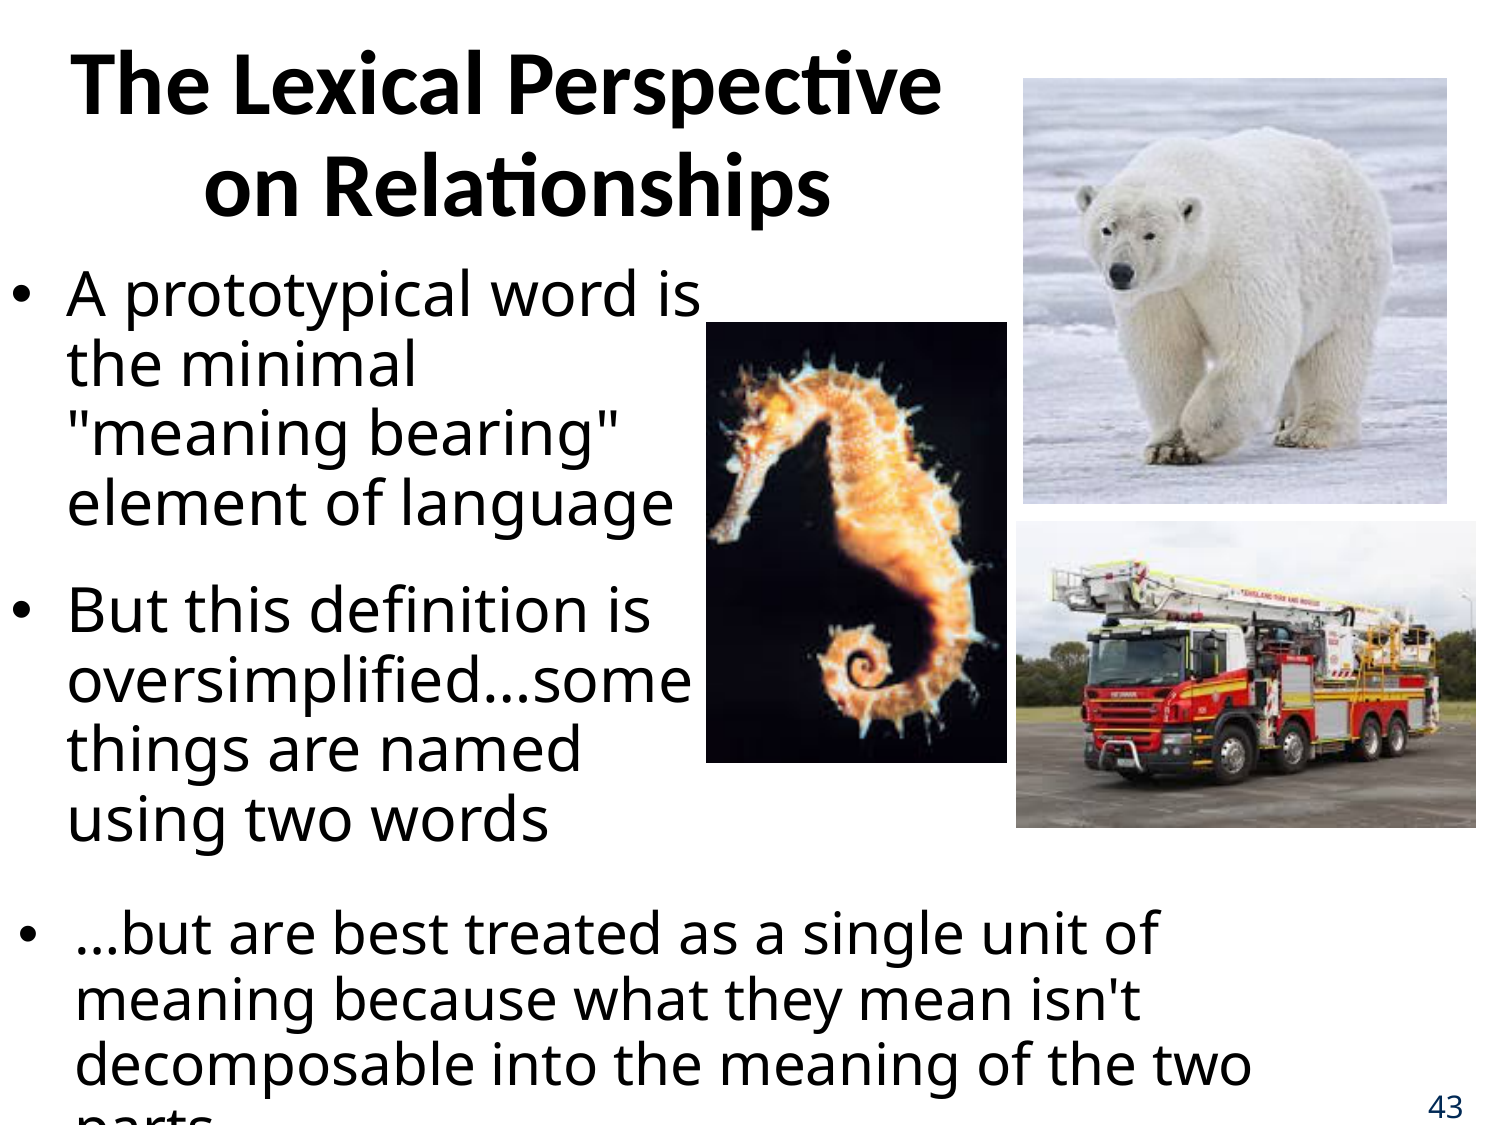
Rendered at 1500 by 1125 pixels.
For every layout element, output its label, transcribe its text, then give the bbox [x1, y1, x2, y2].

title The Lexical Perspective on Relationships [3, 37, 1013, 233]
picture [706, 322, 1007, 763]
text_box A prototypical word is the minimal "meaning bearing" element of language But this definition is oversimplified…some things are named using two words [0, 255, 730, 861]
text_box …but are best treated as a single unit of meaning because what they mean isn't decomposable into the meaning of the two parts [3, 895, 1354, 1125]
picture [1016, 521, 1476, 828]
text_box 43 [1438, 1081, 1454, 1119]
picture [1022, 78, 1447, 504]
